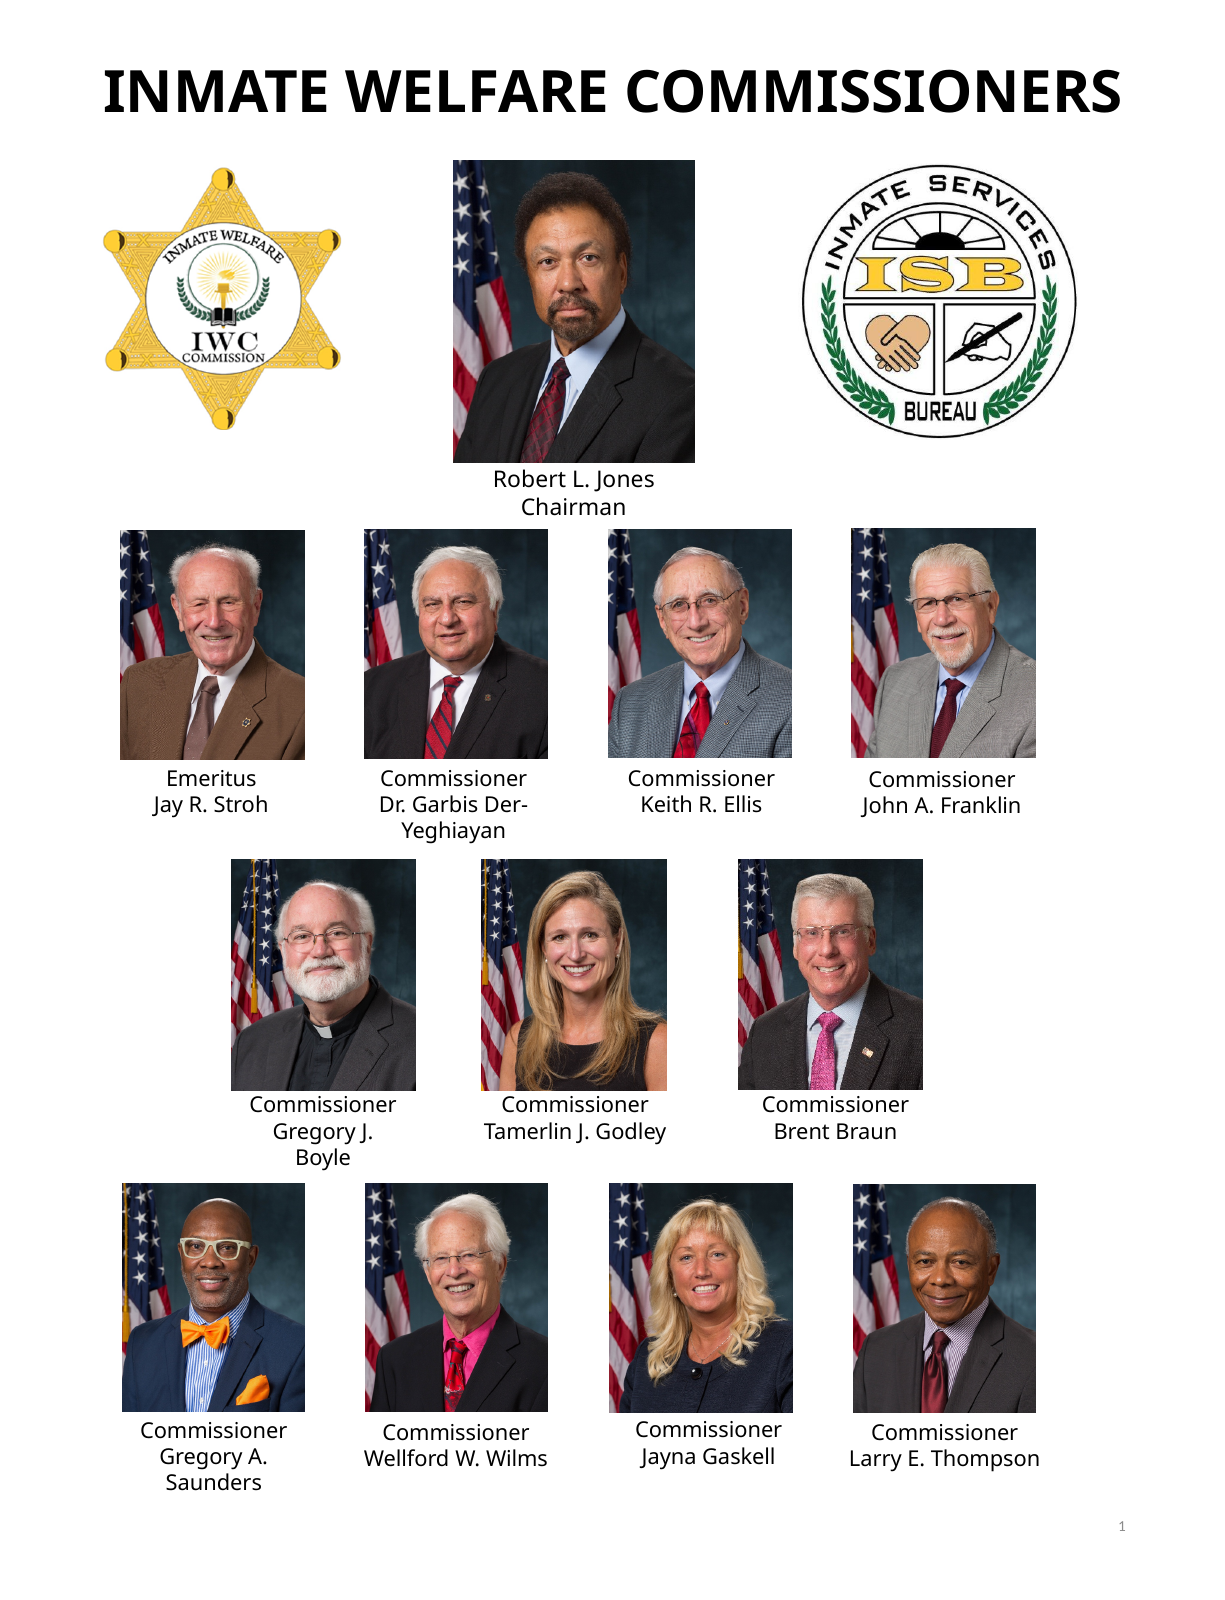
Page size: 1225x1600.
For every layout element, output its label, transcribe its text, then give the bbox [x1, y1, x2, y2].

slide_number 1 [865, 1482, 1141, 1569]
text_box Commissioner Gregory A. Saunders [96, 1408, 331, 1503]
picture [120, 530, 305, 760]
picture [122, 1183, 305, 1412]
picture [738, 859, 923, 1090]
text_box Robert L. Jones Chairman [423, 457, 724, 528]
text_box INMATE WELFARE COMMISSIONERS [0, 46, 1225, 132]
picture [608, 529, 792, 759]
text_box Commissioner Brent Braun [731, 1083, 940, 1151]
picture [96, 160, 348, 430]
text_box Commissioner Tamerlin J. Godley [460, 1083, 690, 1151]
picture [791, 163, 1092, 440]
picture [481, 859, 667, 1091]
text_box Commissioner Jayna Gaskell [597, 1408, 821, 1476]
text_box Commissioner John A. Franklin [843, 758, 1041, 826]
text_box Commissioner Wellford W. Wilms [338, 1410, 574, 1478]
picture [364, 529, 548, 760]
picture [365, 1183, 548, 1412]
picture [853, 1184, 1036, 1413]
picture [231, 859, 416, 1091]
text_box Commissioner Gregory J. Boyle [231, 1091, 415, 1178]
text_box Commissioner Dr. Garbis Der-Yeghiayan [315, 756, 593, 851]
picture [851, 528, 1036, 759]
text_box Commissioner Keith R. Ellis [597, 756, 806, 824]
picture [453, 160, 695, 463]
picture [609, 1183, 793, 1413]
text_box Commissioner Larry E. Thompson [813, 1410, 1076, 1478]
text_box Emeritus Jay R. Stroh [139, 760, 284, 824]
